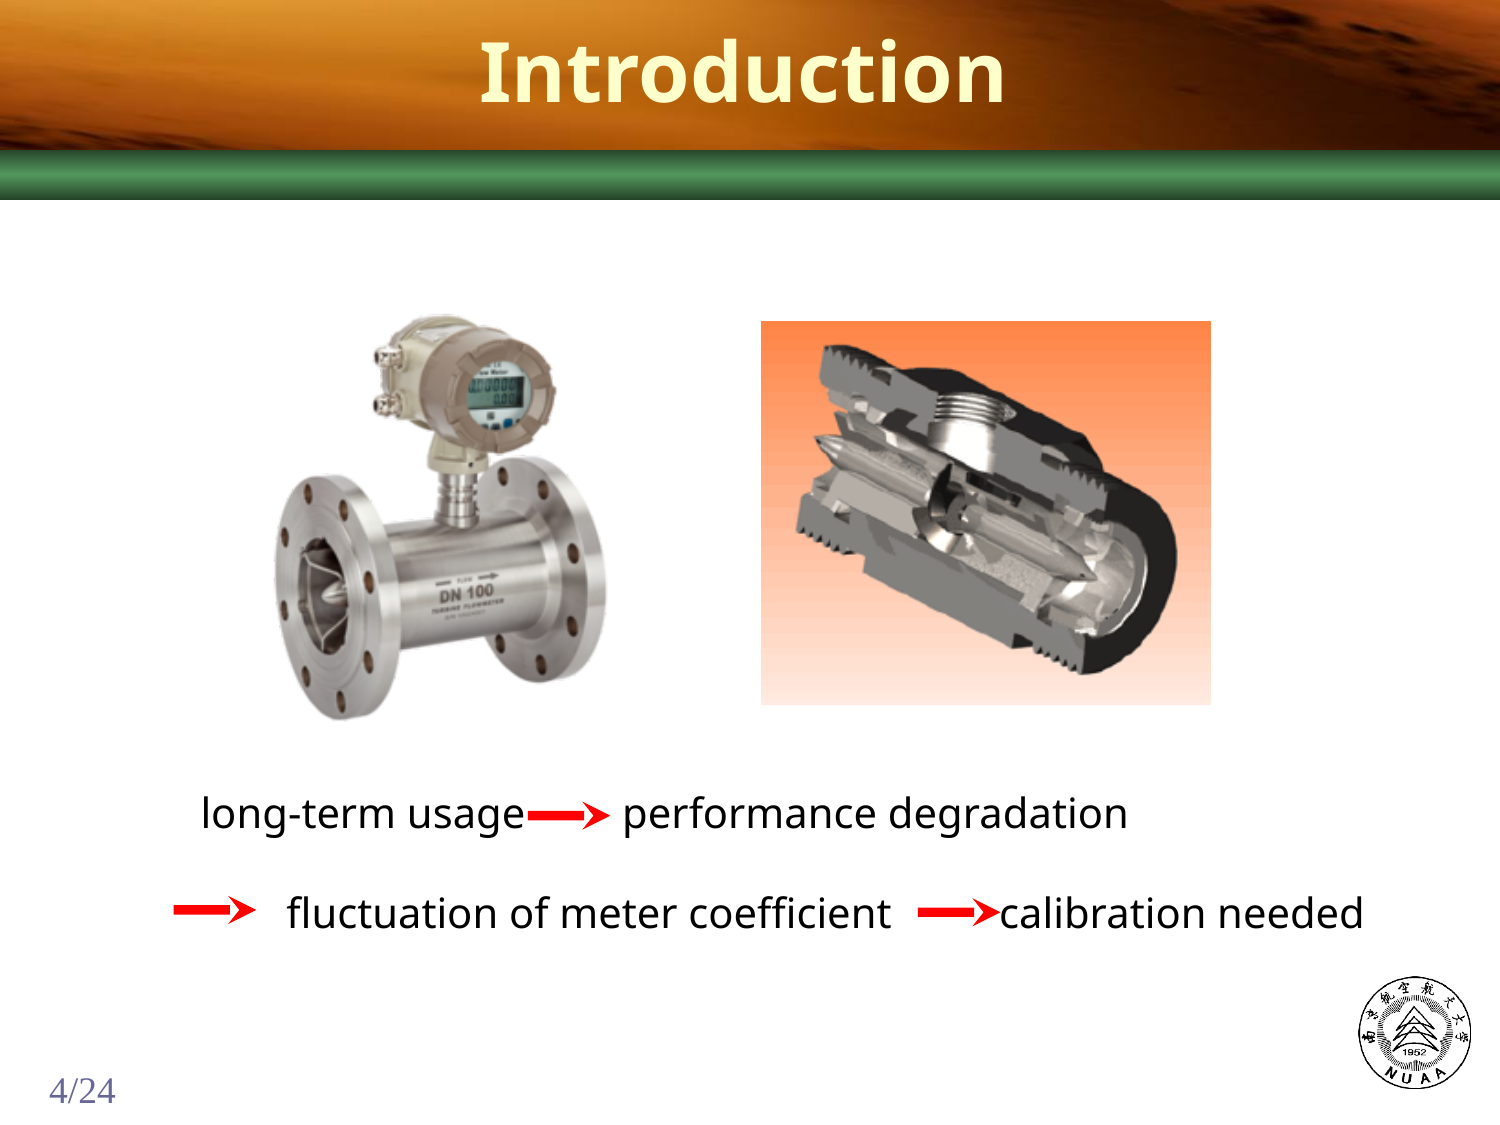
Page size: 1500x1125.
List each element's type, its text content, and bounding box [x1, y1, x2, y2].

title Introduction [348, 19, 1140, 119]
picture [1358, 976, 1471, 1089]
text_box 4/24 [24, 1058, 190, 1118]
picture [194, 278, 685, 769]
picture [761, 321, 1211, 705]
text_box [161, 779, 1405, 946]
picture [0, 0, 1500, 150]
